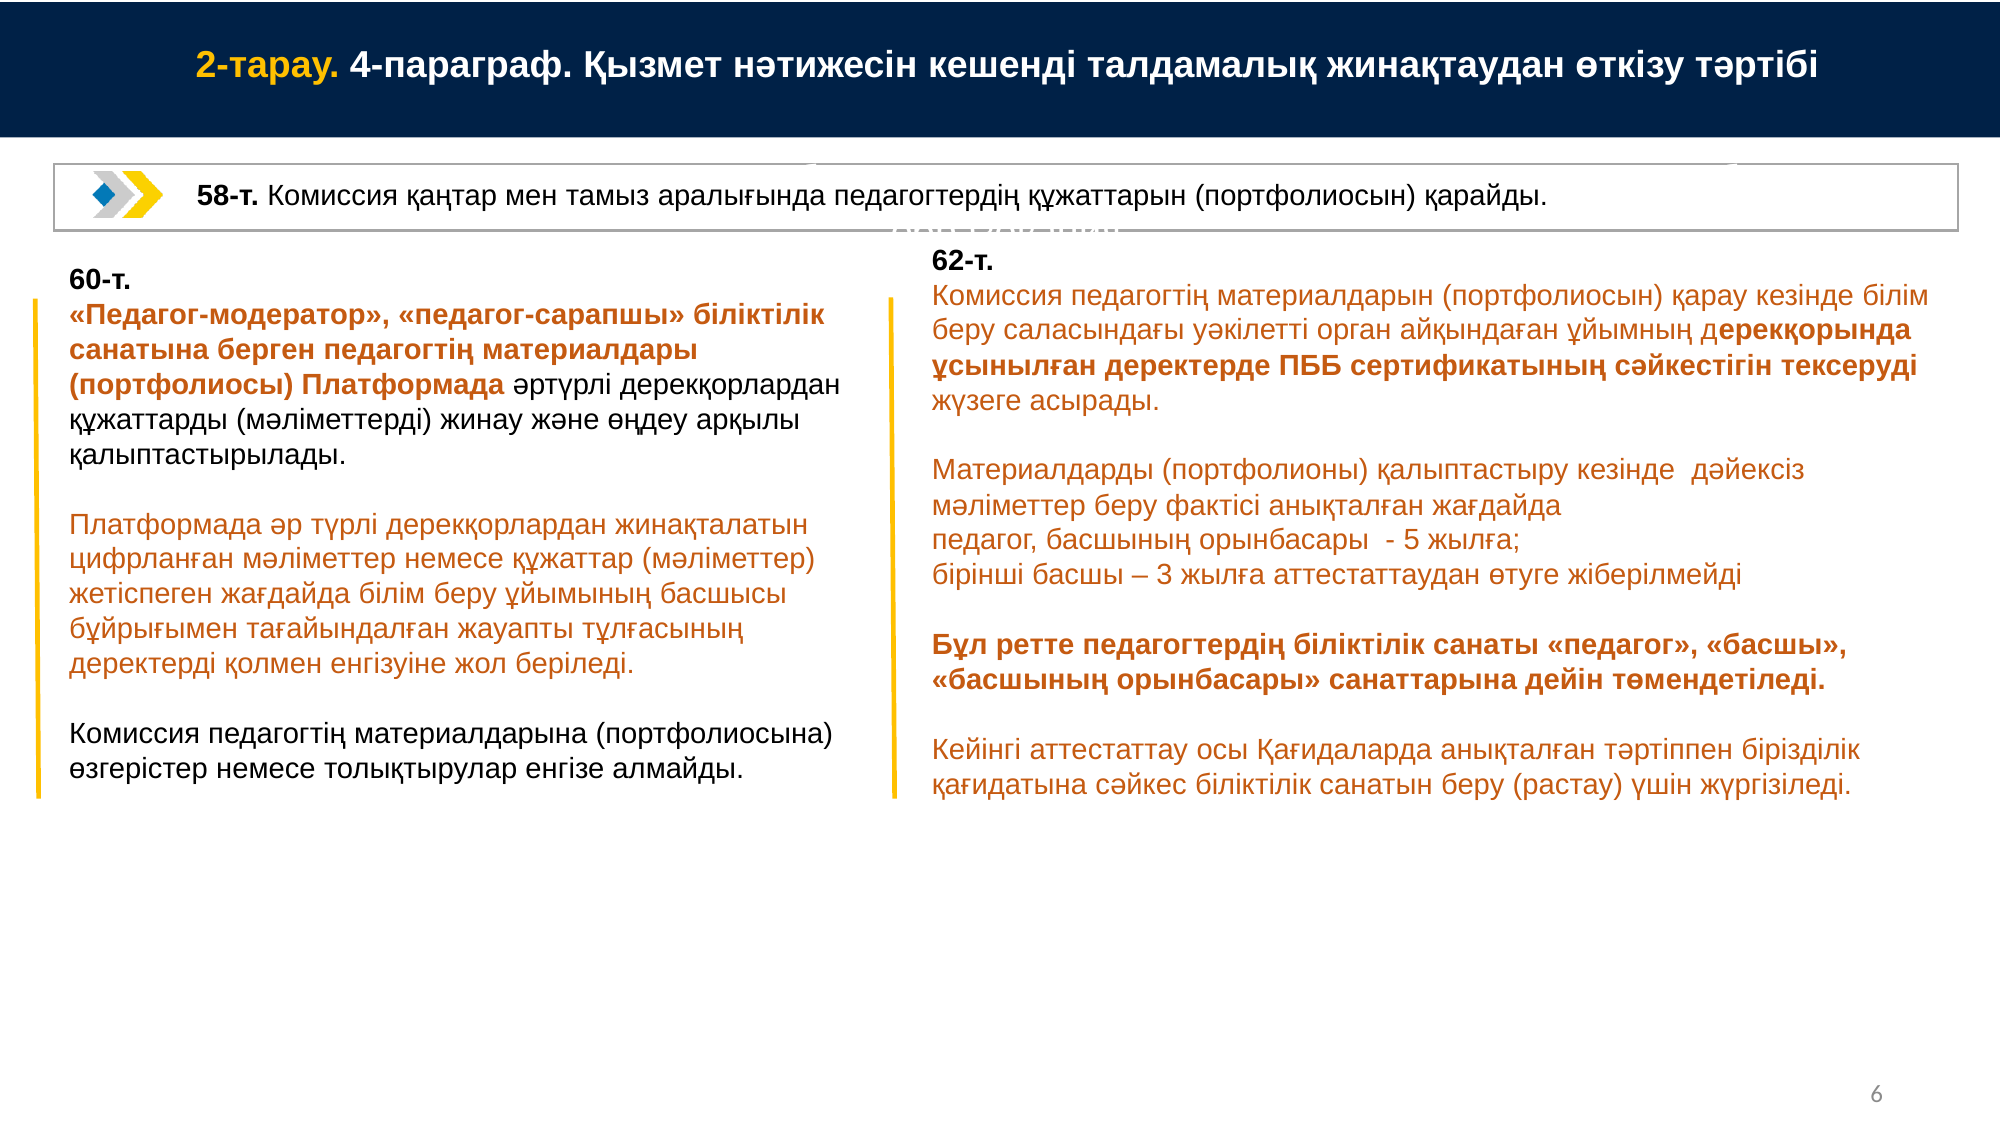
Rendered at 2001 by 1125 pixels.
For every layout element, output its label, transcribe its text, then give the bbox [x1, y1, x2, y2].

text_box знание законодательства Республики Казахстан и нормативных правовых актов в области образования [53, 163, 1959, 232]
picture [92, 171, 163, 218]
text_box 58-т. Комиссия қаңтар мен тамыз аралығында педагогтердің құжаттарын (портфолиосын) қарайды. [173, 168, 1976, 219]
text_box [890, 297, 895, 799]
text_box 60-т. «Педагог-модератор», «педагог-сарапшы» біліктілік санатына берген педагогтің материалдары (портфолиосы) Платформада әртүрлі дерекқорлардан құжаттарды (мәліметтерді) жинау және өңдеу арқылы қалыптастырылады. Платформада әр түрлі дерекқорлардан жинақталатын цифрланған мәліметтер немесе құжаттар (мәліметтер) жетіспеген жағдайда білім беру ұйымының басшысы бұйрығымен тағайындалған жауапты тұлғасының деректерді қолмен енгізуіне жол беріледі. Комиссия педагогтің материалдарына (портфолиосына) өзгерістер немесе толықтырулар енгізе алмайды. [54, 252, 895, 827]
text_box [35, 298, 39, 799]
text_box [0, 2, 2000, 138]
slide_number 6 [1448, 1062, 1899, 1123]
text_box 62-т. Комиссия педагогтің материалдарын (портфолиосын) қарау кезінде білім беру саласындағы уәкілетті орган айқындаған ұйымның дерекқорында ұсынылған деректерде ПББ сертификатының сәйкестігін тексеруді жүзеге асырады. Материалдарды (портфолионы) қалыптастыру кезінде дәйексіз мәліметтер беру фактісі анықталған жағдайда педагог, басшының орынбасары - 5 жылға; бірінші басшы – 3 жылға аттестаттаудан өтуге жіберілмейді Бұл ретте педагогтердің біліктілік санаты «педагог», «басшы», «басшының орынбасары» санаттарына дейін төмендетіледі. Кейінгі аттестаттау осы Қағидаларда анықталған тәртіппен бірізділік қағидатына сәйкес біліктілік санатын беру (растау) үшін жүргізіледі. [917, 233, 1946, 808]
text_box 2-тарау. 4-параграф. Қызмет нәтижесін кешенді талдамалық жинақтаудан өткізу тәртібі [17, 32, 1988, 93]
